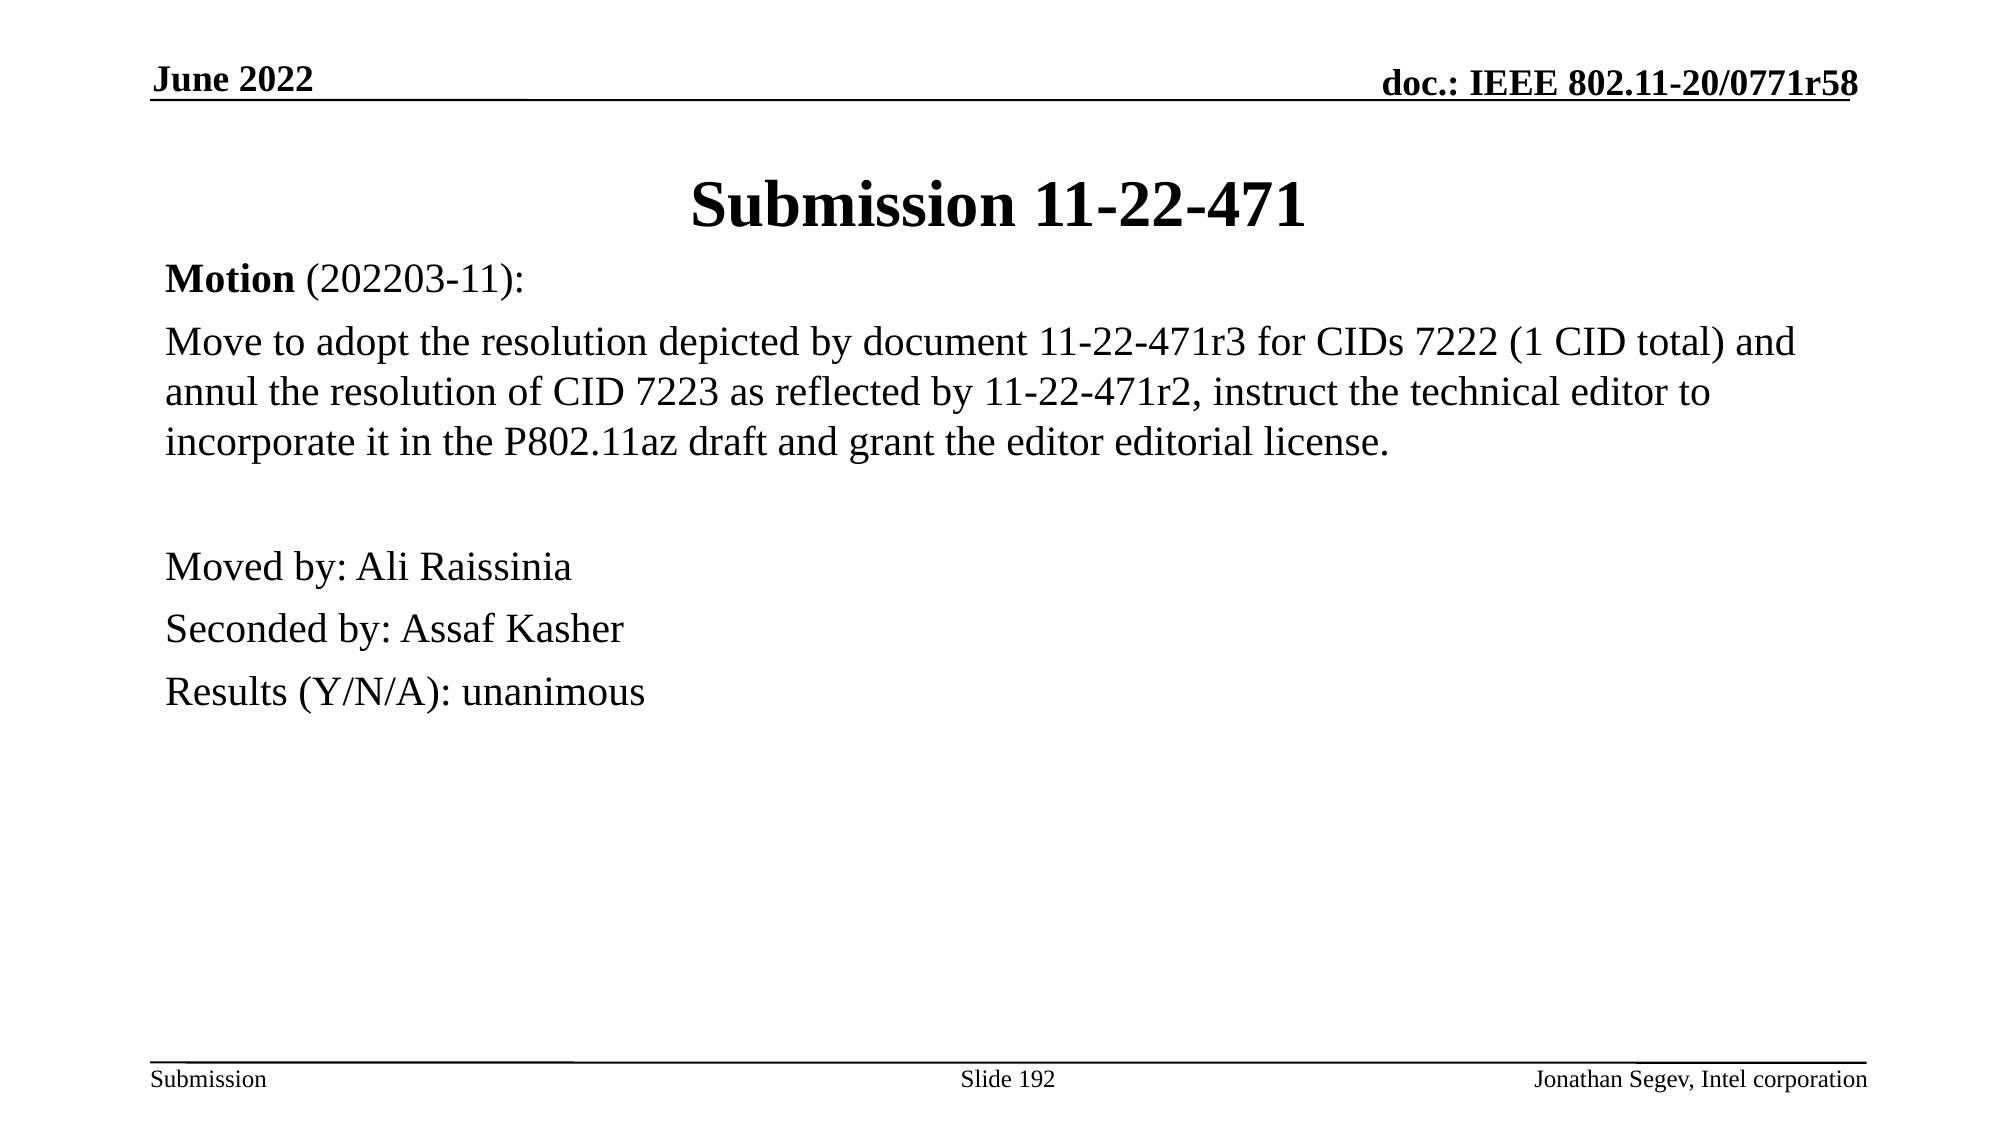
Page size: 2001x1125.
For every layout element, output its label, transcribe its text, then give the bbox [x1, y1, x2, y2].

list Motion (202203-11): Move to adopt the resolution depicted by document 11-22-471r3 for CIDs 7222 (1 CID total) and annul the resolution of CID 7223 as reflected by 11-22-471r2, instruct the technical editor to incorporate it in the P802.11az draft and grant the editor editorial license. Moved by: Ali Raissinia Seconded by: Assaf Kasher Results (Y/N/A): unanimous [149, 243, 1850, 1000]
title Submission 11-22-471 [149, 112, 1850, 243]
slide_number Slide 192 [950, 1061, 1067, 1123]
footer Jonathan Segev, Intel corporation [1171, 1061, 1869, 1093]
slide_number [152, 54, 563, 100]
